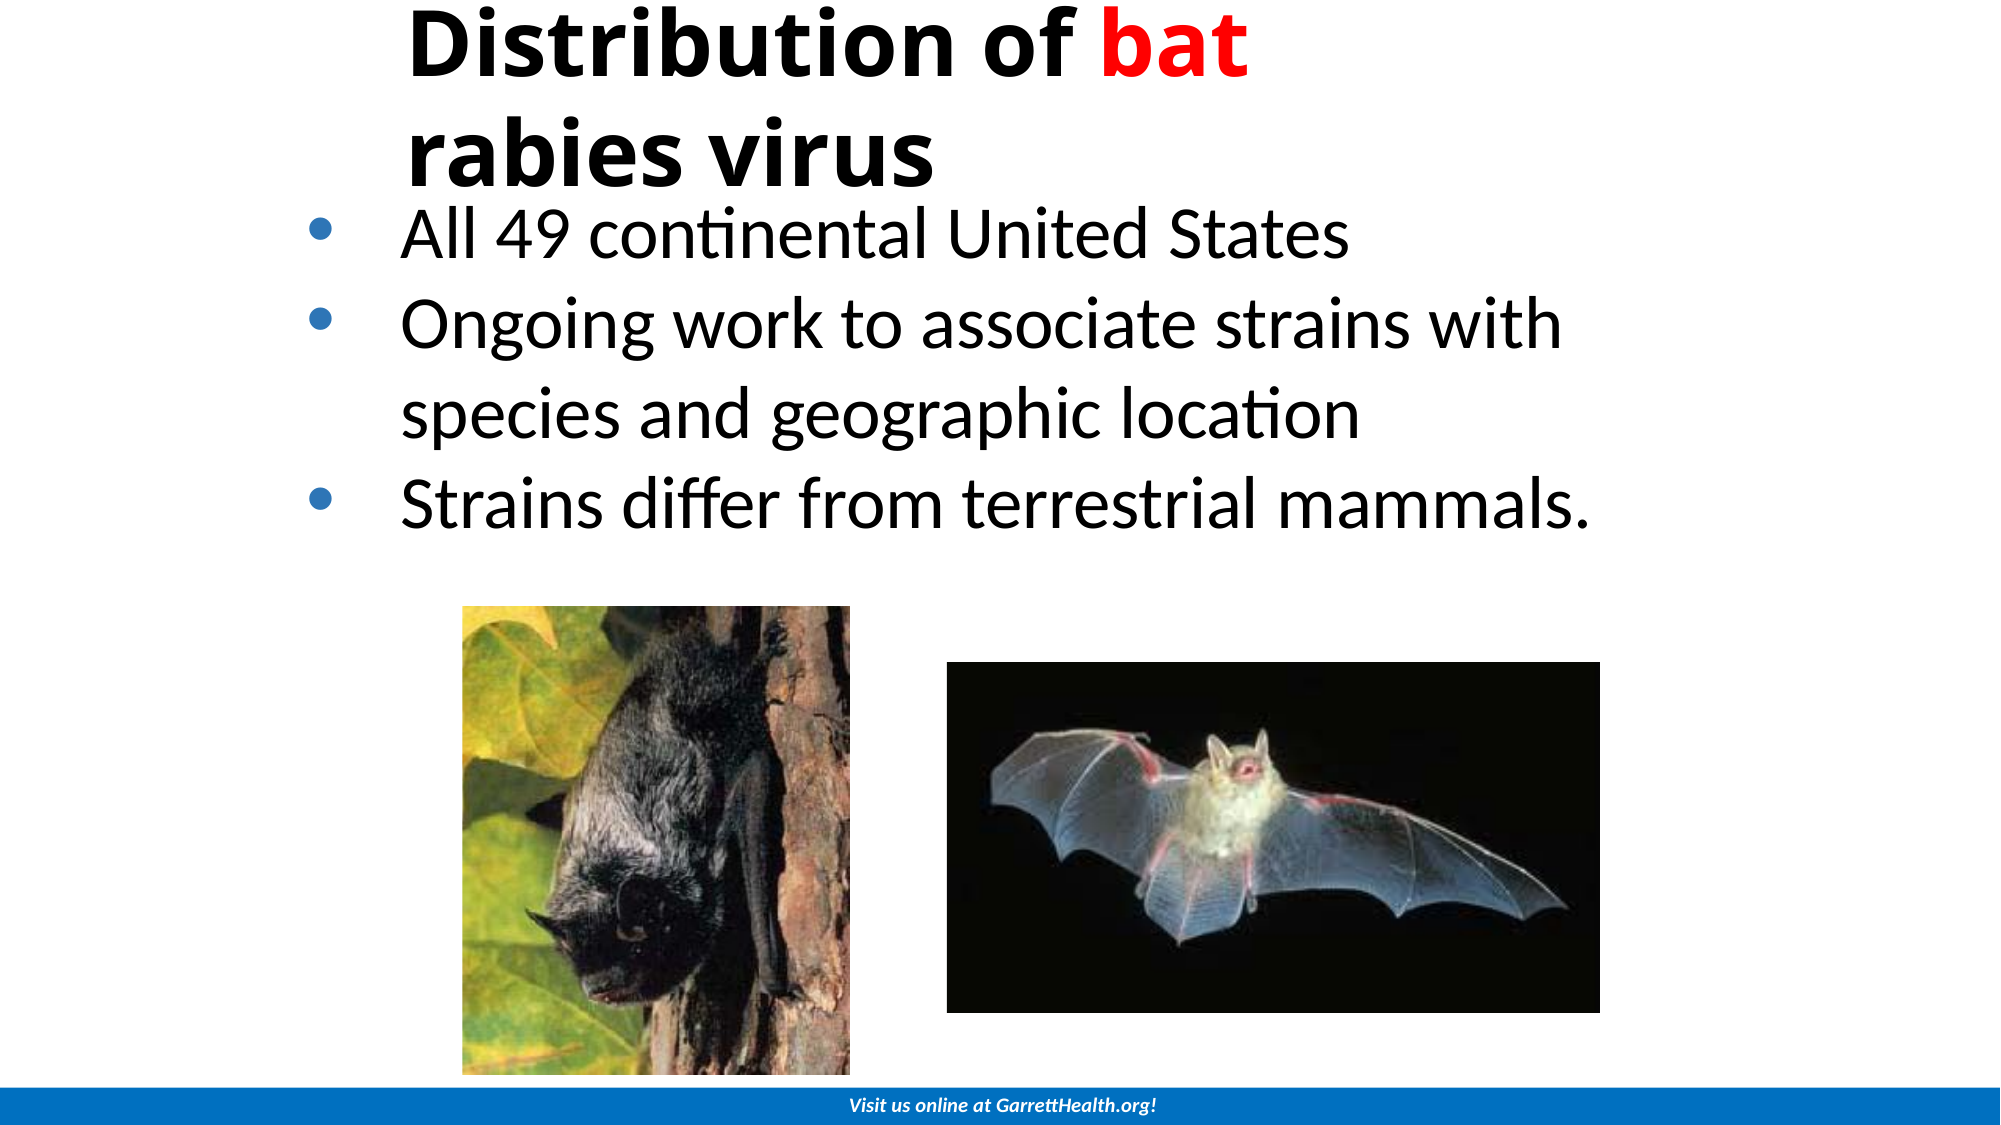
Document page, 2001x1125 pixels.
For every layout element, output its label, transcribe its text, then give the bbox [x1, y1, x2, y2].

text_box All 49 continental United States Ongoing work to associate strains with species and geographic location Strains differ from terrestrial mammals. [304, 183, 1633, 544]
text_box Visit us online at GarrettHealth.org! [0, 1087, 2000, 1125]
text_box [946, 662, 1600, 1013]
title Distribution of bat rabies virus [403, 0, 1534, 183]
text_box [462, 606, 850, 1075]
